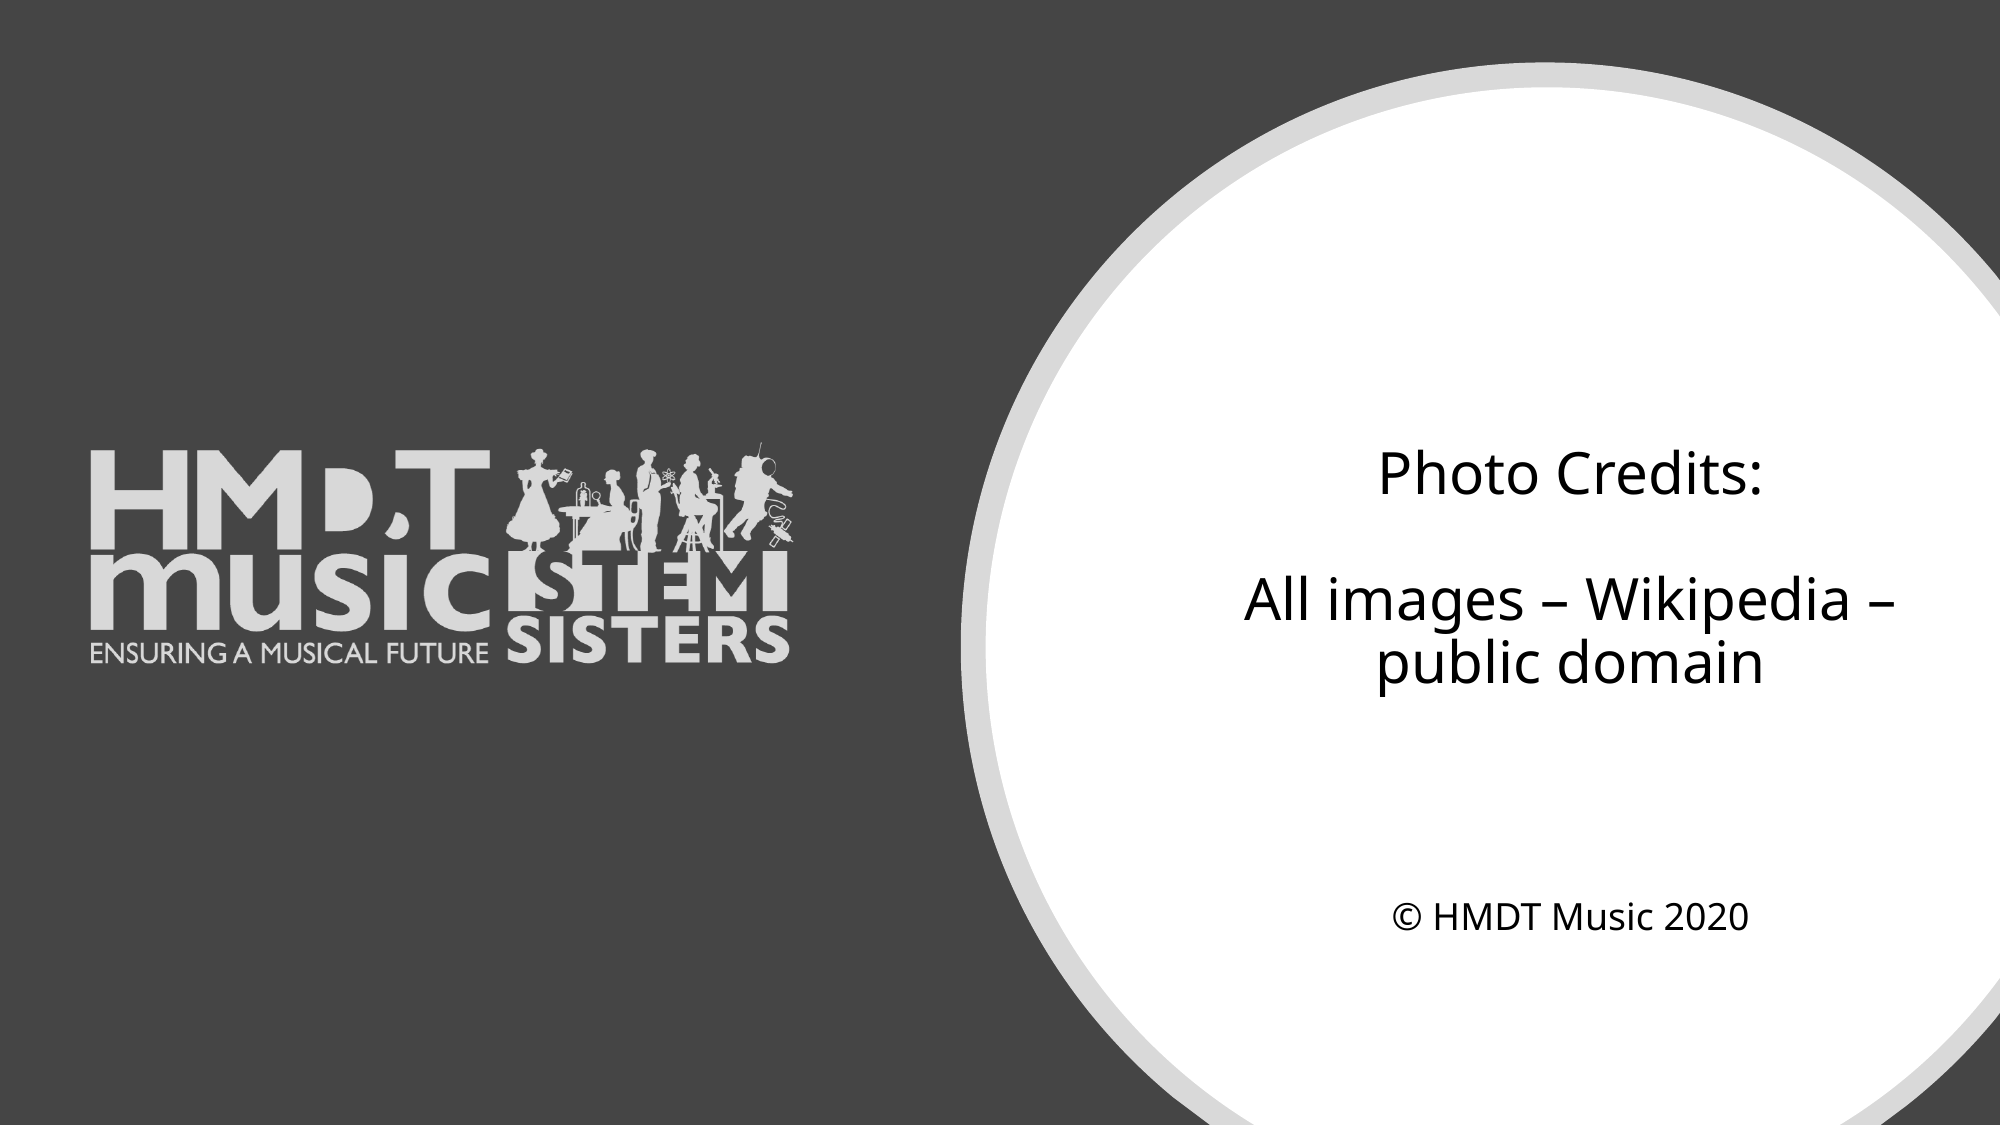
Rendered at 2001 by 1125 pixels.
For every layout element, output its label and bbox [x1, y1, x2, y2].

picture [62, 414, 828, 711]
text_box [959, 469, 987, 824]
text_box [1366, 61, 1724, 89]
picture [987, 89, 2000, 1125]
